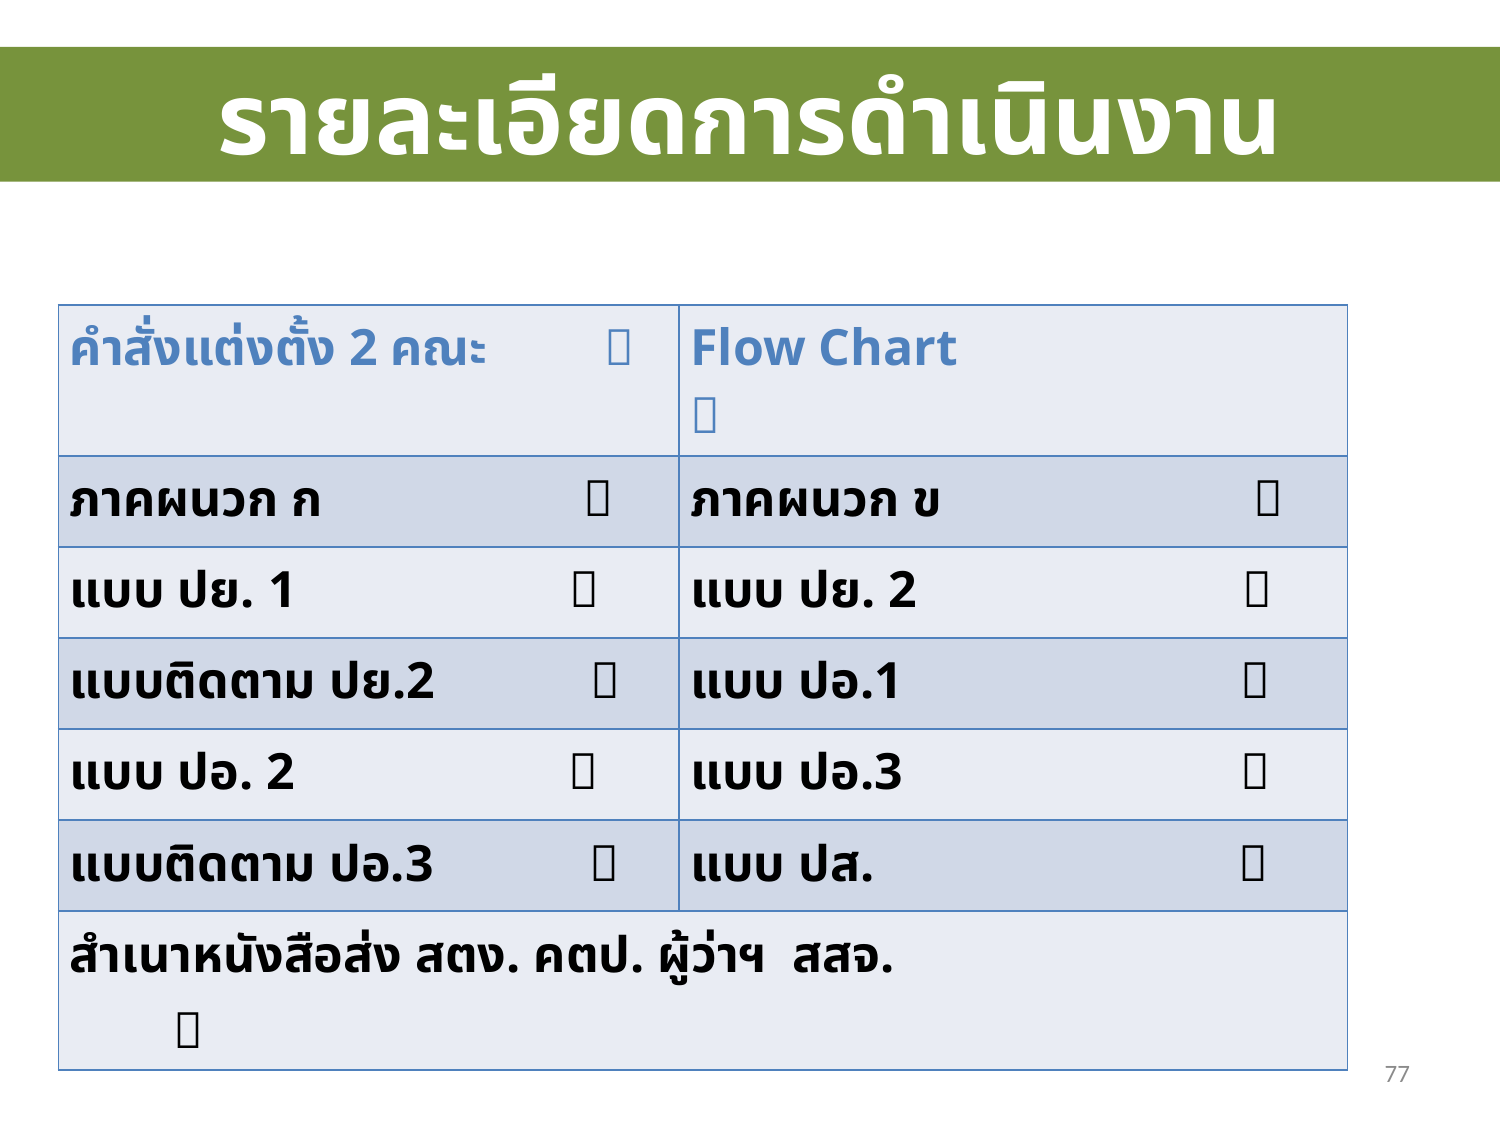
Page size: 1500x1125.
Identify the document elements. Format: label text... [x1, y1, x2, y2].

table_cell แบบ ปย. 2  [680, 548, 1347, 637]
slide_number 77 [1074, 1042, 1425, 1103]
text_box รายละเอียดการดำเนินงาน [0, 46, 1500, 182]
table_cell สำเนาหนังสือส่ง สตง. คตป. ผู้ว่าฯ สสจ.  [59, 912, 1347, 1069]
table_cell แบบติดตาม ปย.2  [59, 639, 678, 728]
table_cell ภาคผนวก ข  [680, 457, 1347, 546]
table_cell แบบ ปอ.1  [680, 639, 1347, 728]
table_cell แบบติดตาม ปอ.3  [59, 821, 678, 910]
table_cell แบบ ปอ.3  [680, 730, 1347, 819]
table_cell แบบ ปอ. 2  [59, 730, 678, 819]
table_header Flow Chart  [680, 306, 1347, 455]
table_header คำสั่งแต่งตั้ง 2 คณะ  [59, 306, 678, 455]
table_cell แบบ ปย. 1  [59, 548, 678, 637]
table_cell แบบ ปส.  [680, 821, 1347, 910]
table_cell ภาคผนวก ก  [59, 457, 678, 546]
